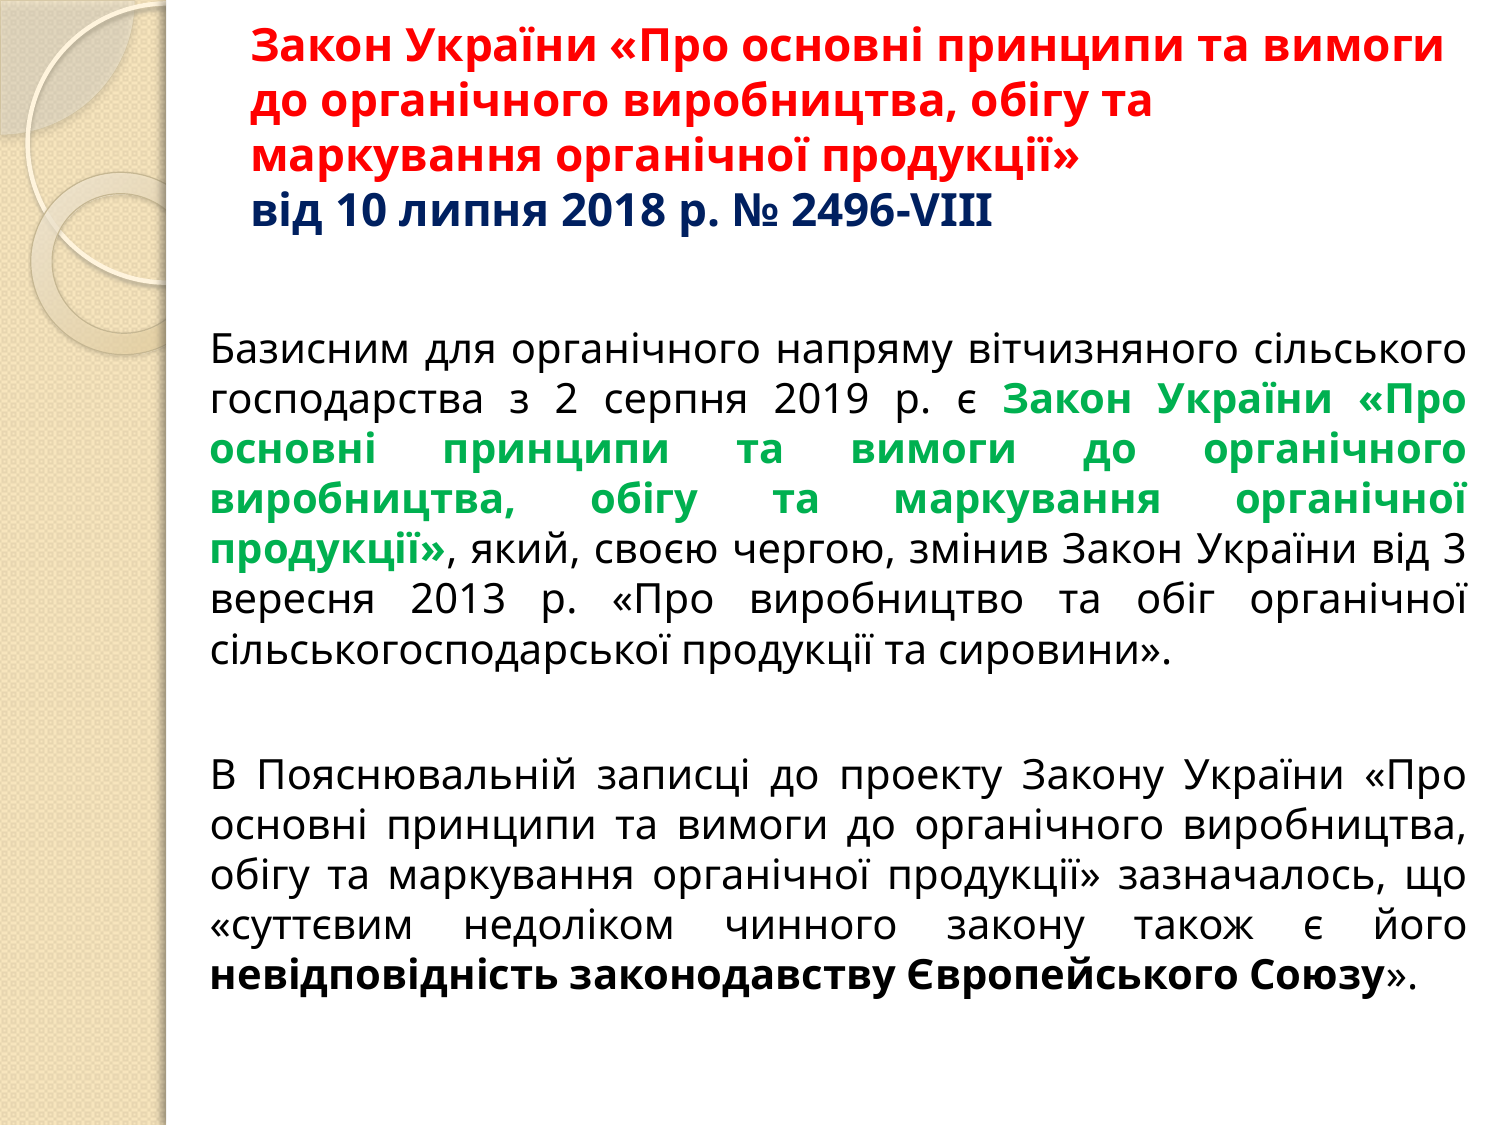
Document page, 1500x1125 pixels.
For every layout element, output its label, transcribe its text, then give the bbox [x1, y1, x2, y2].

title Закон України «Про основні принципи та вимоги до органічного виробництва, обігу та маркування органічної продукції» від 10 липня 2018 р. № 2496-VIII [235, 30, 1466, 220]
list Базисним для органічного напряму вітчизняного сільського господарства з 2 серпня 2019 р. є Закон України «Про основні принципи та вимоги до органічного виробництва, обігу та маркування органічної продукції», який, своєю чергою, змінив Закон України від 3 вересня 2013 р. «Про виробництво та обіг органічної сільськогосподарської продукції та сировини». В Пояснювальній записці до проекту Закону України «Про основні принципи та вимоги до органічного виробництва, обігу та маркування органічної продукції» зазначалось, що «суттєвим недоліком чинного закону також є його невідповідність законодавству Європейського Союзу». [194, 314, 1483, 1071]
